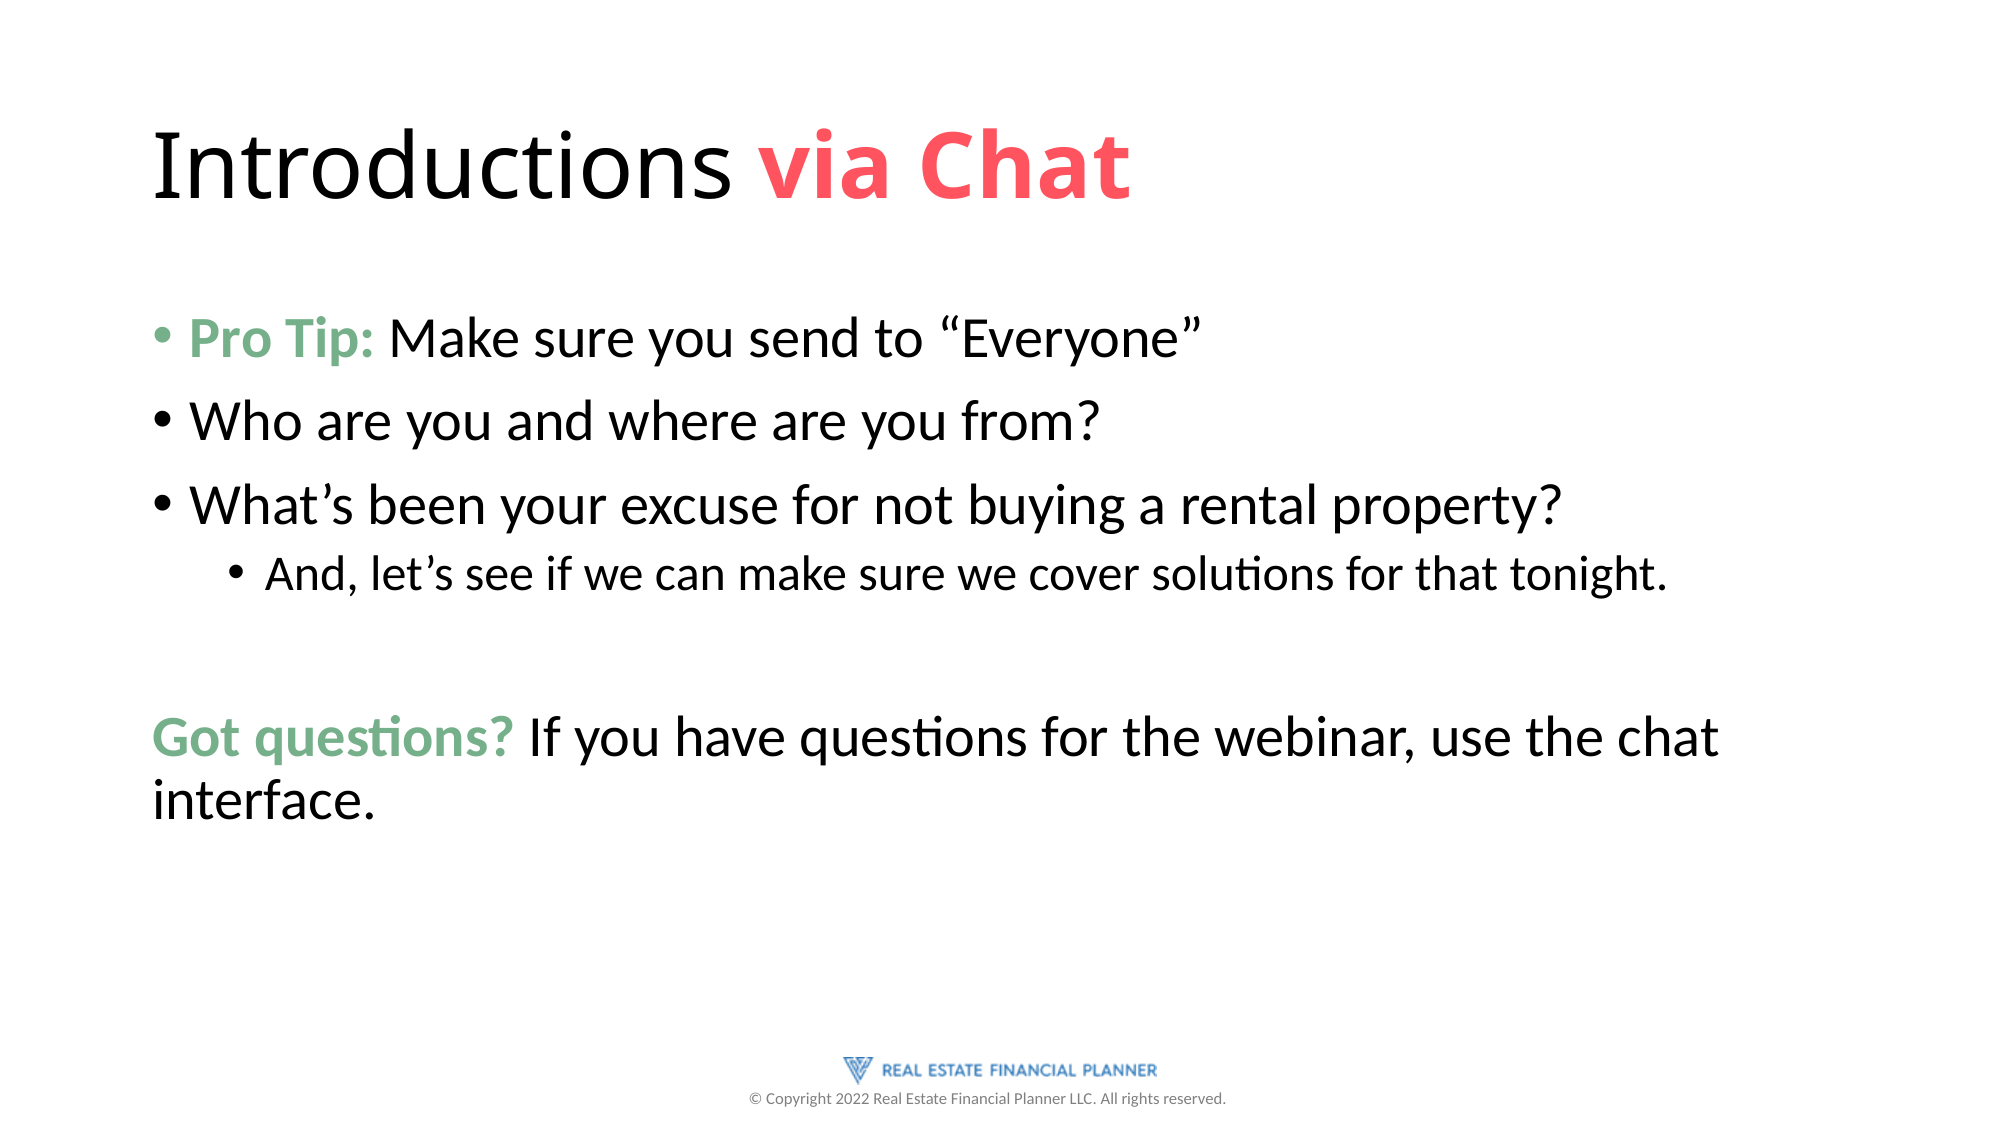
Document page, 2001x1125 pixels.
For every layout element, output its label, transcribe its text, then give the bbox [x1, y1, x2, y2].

title Introductions via Chat [137, 59, 1863, 278]
list Pro Tip: Make sure you send to “Everyone” Who are you and where are you from? What’s been your excuse for not buying a rental property? And, let’s see if we can make sure we cover solutions for that tonight. Got questions? If you have questions for the webinar, use the chat interface. [137, 299, 1863, 1014]
picture [843, 1057, 1157, 1085]
